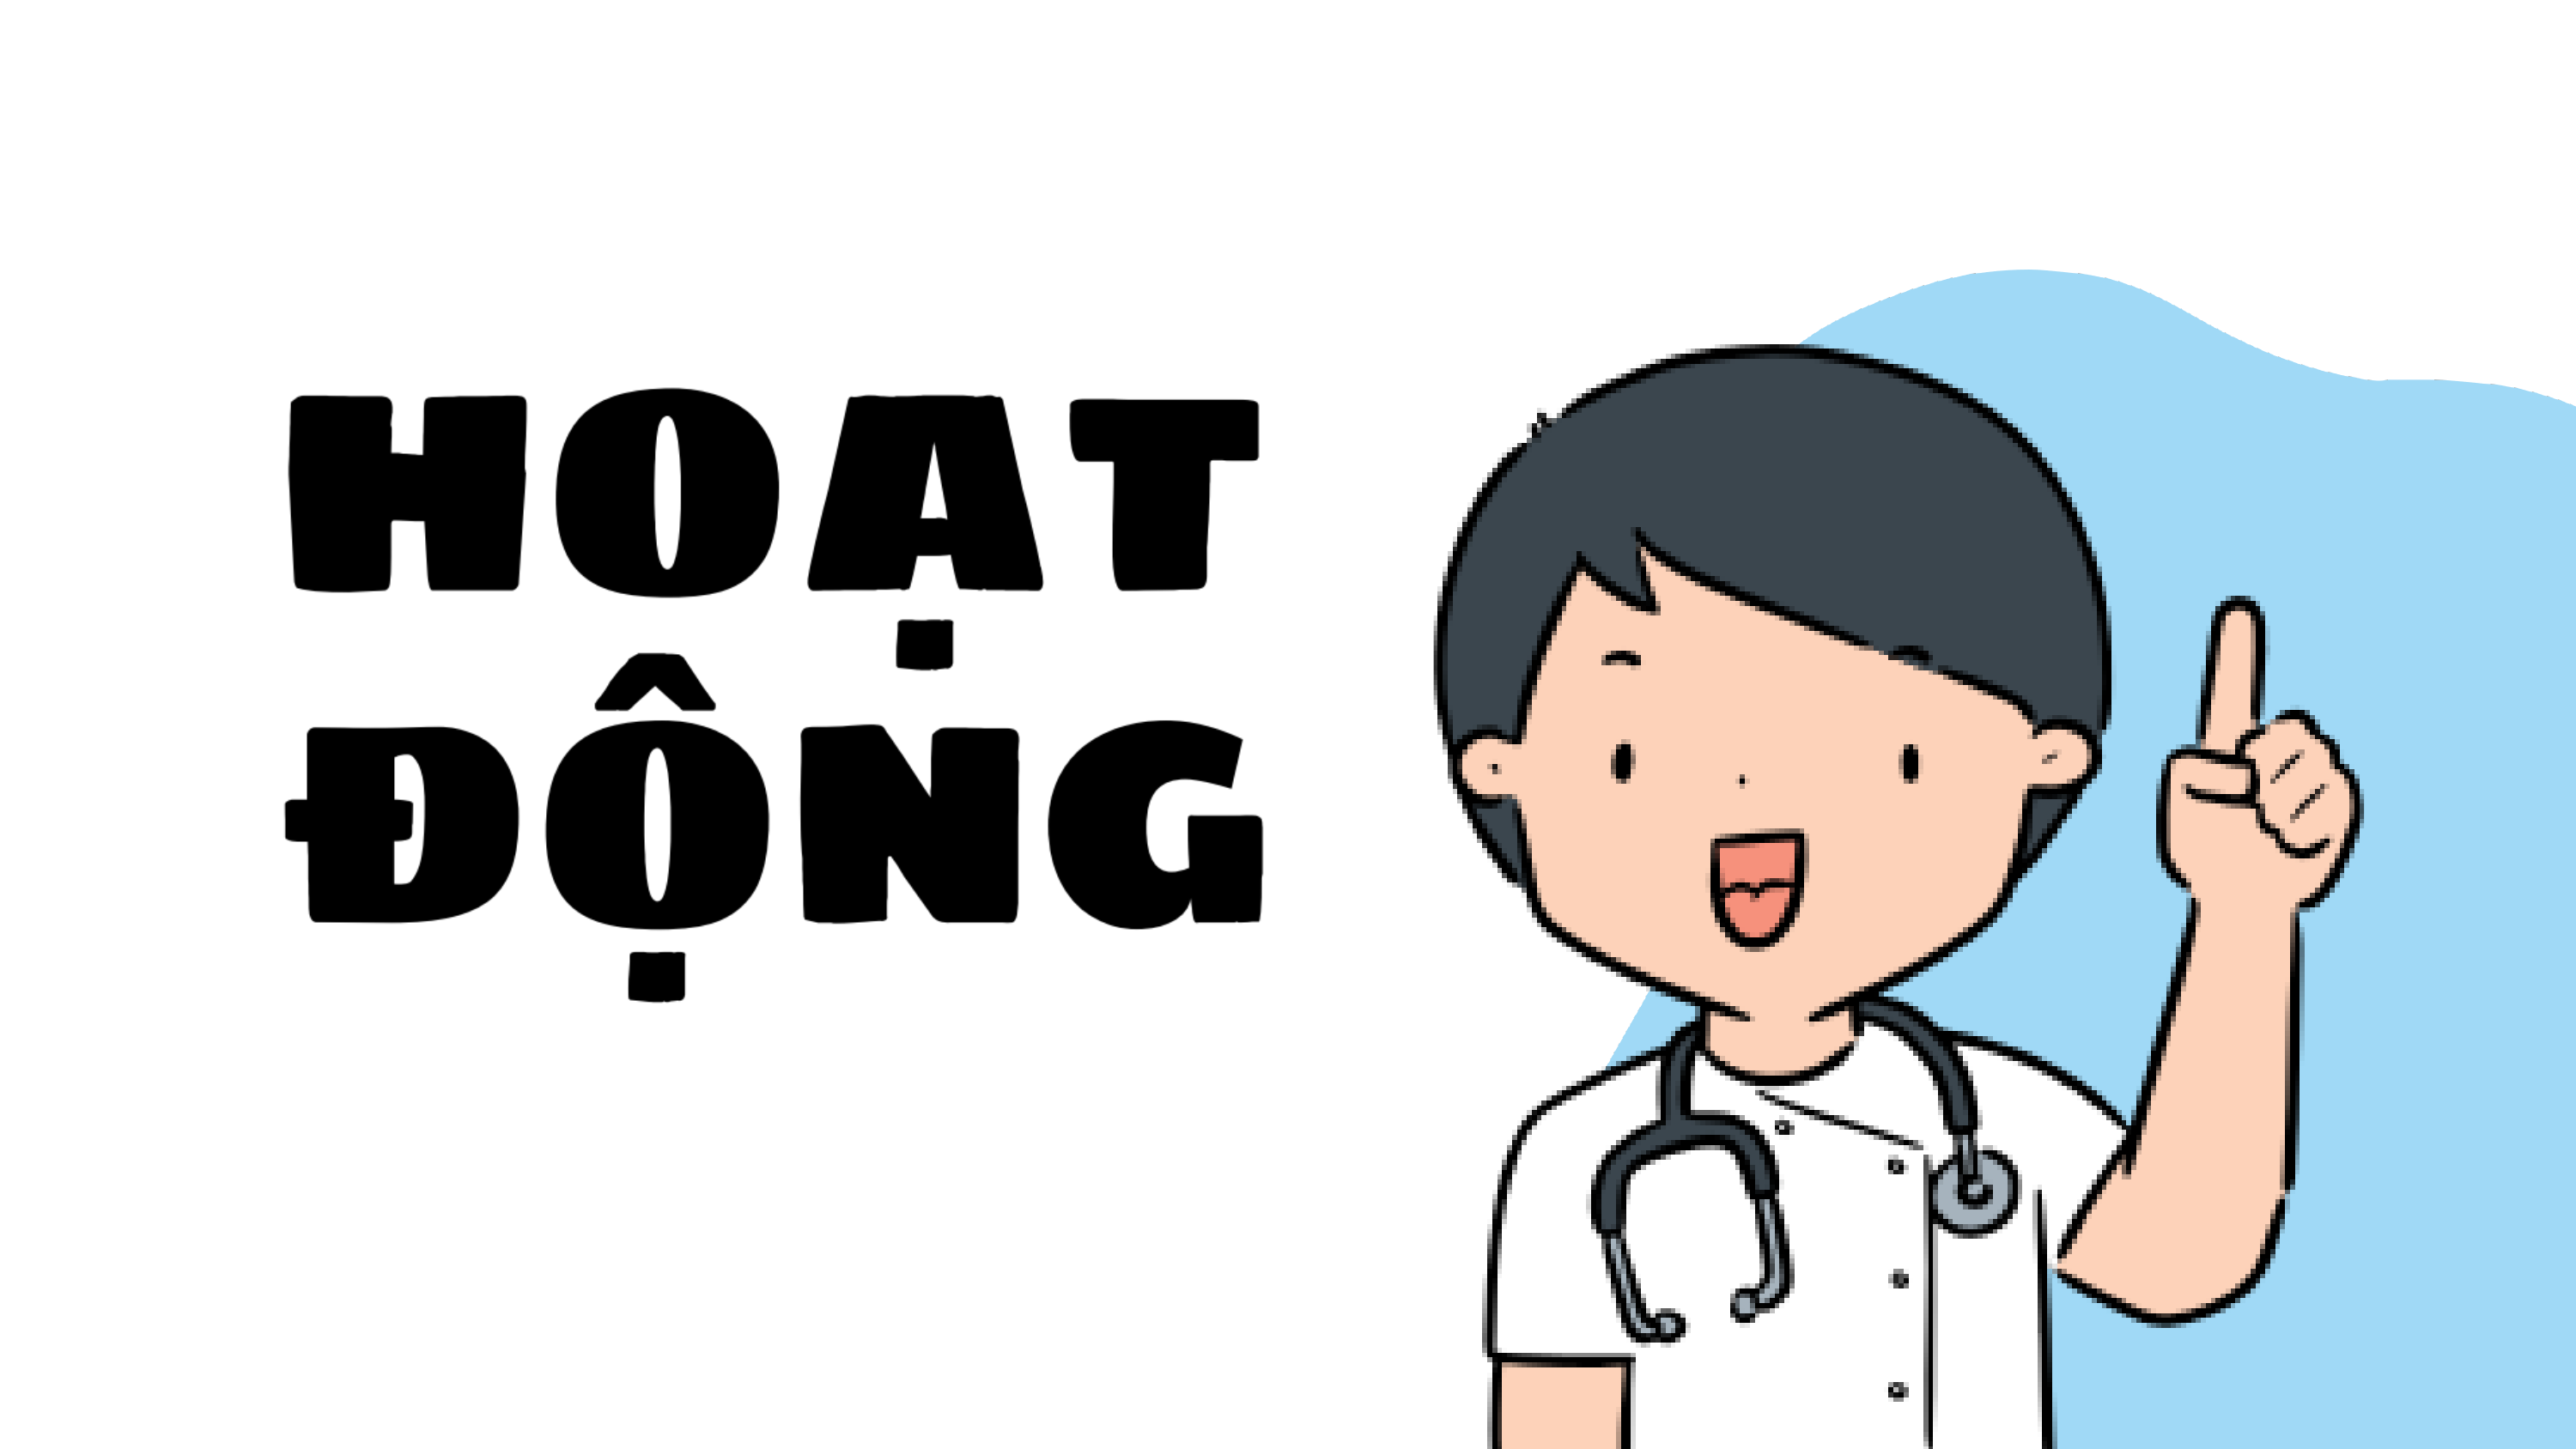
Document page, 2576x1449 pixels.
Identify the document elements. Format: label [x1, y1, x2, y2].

picture [99, 253, 1516, 1195]
text_box [1433, 344, 2365, 1449]
text_box [1518, 270, 2576, 1449]
